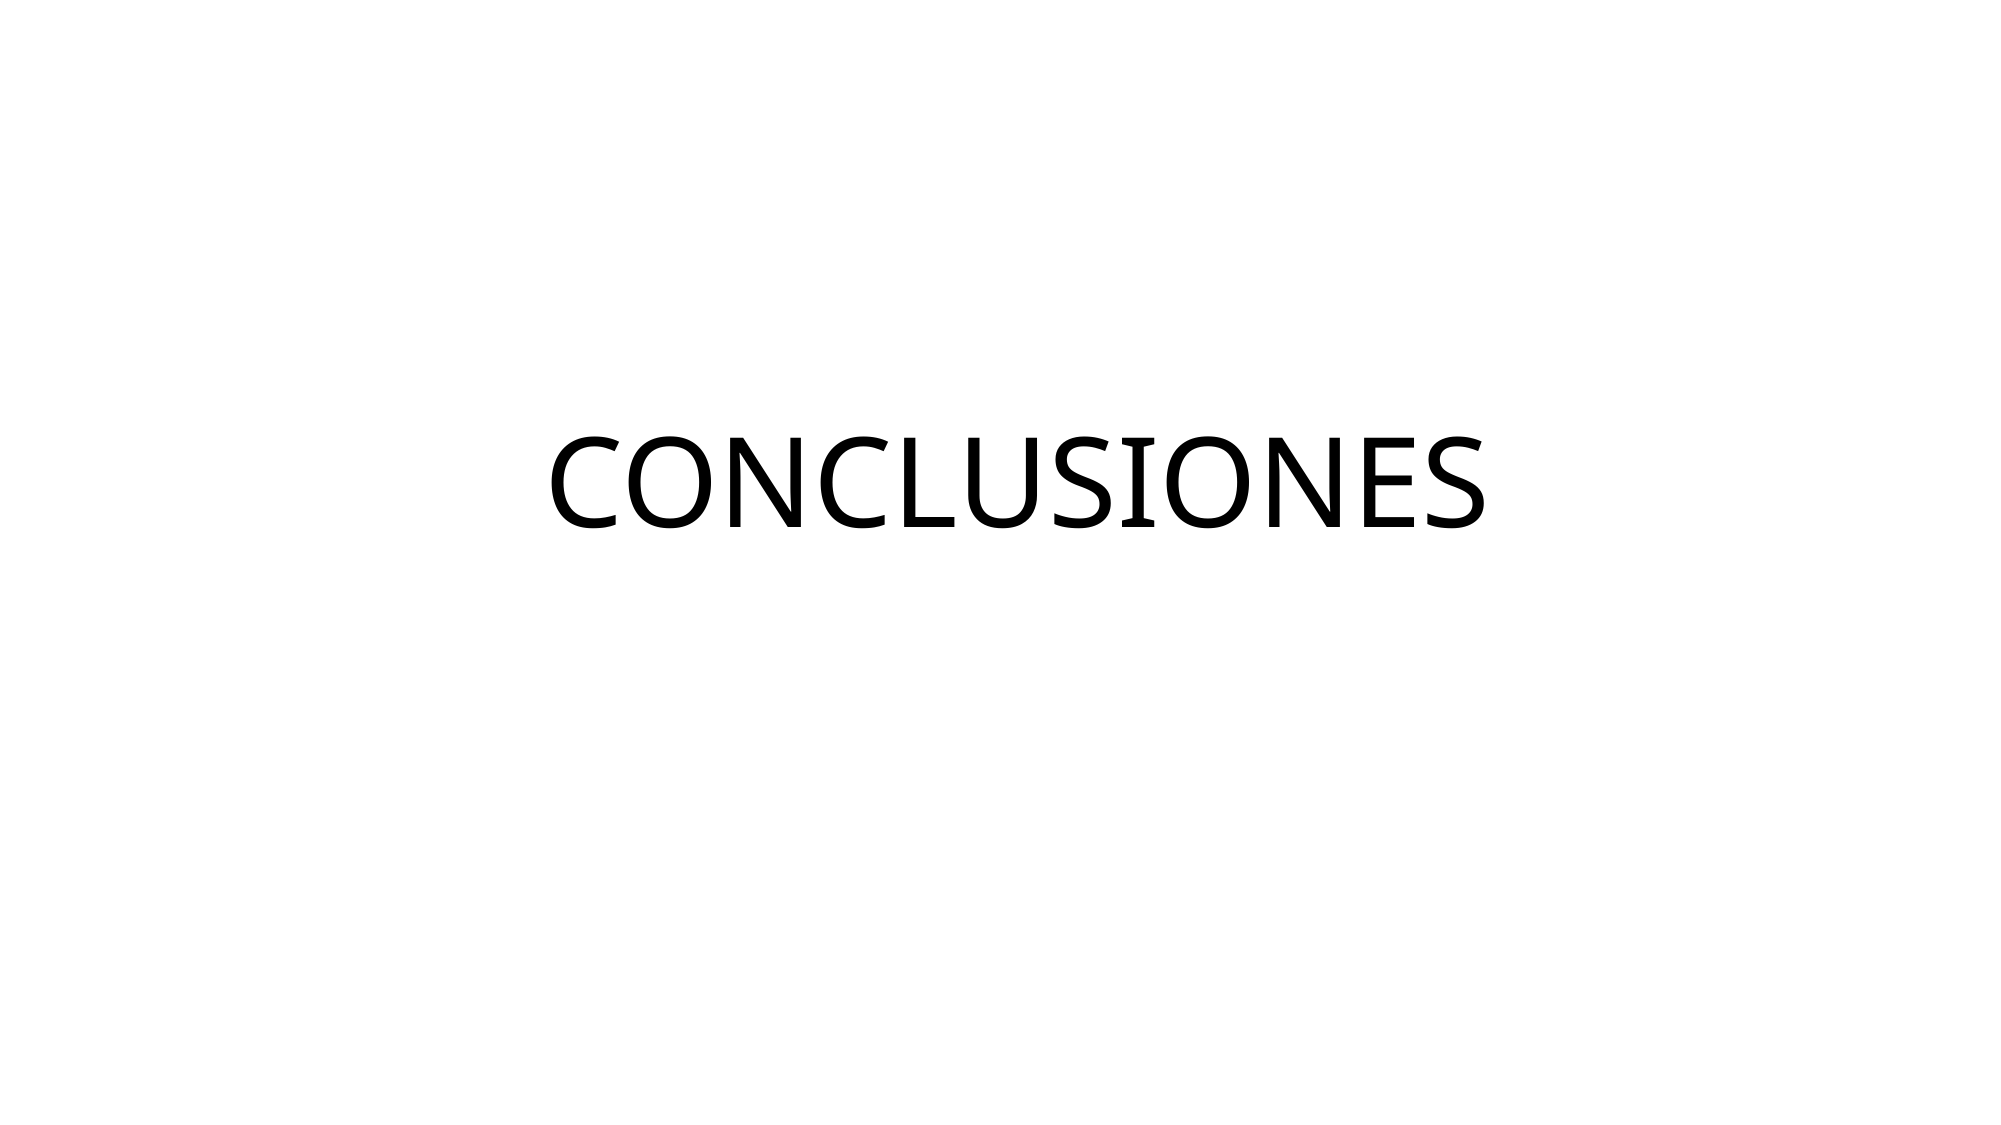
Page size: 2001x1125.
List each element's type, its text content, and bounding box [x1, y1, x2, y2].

text_box CONCLUSIONES [529, 394, 1506, 560]
